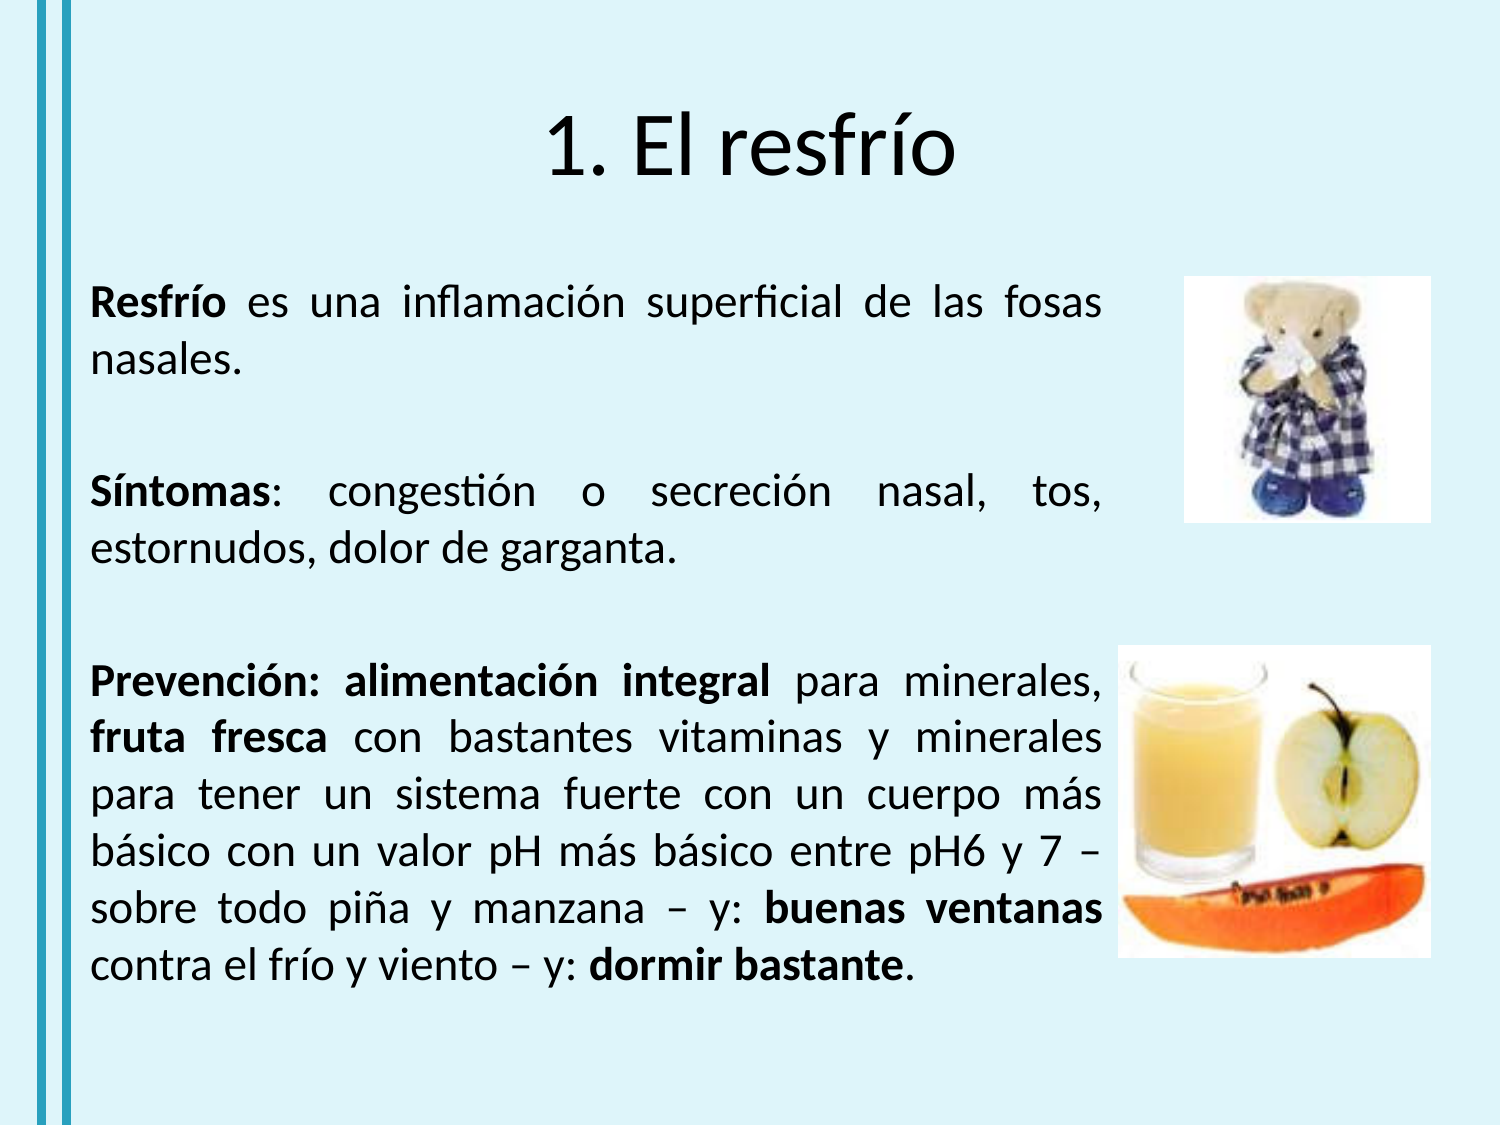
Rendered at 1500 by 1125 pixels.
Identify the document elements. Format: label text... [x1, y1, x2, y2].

title 1. El resfrío [75, 45, 1425, 233]
picture [1184, 276, 1431, 523]
list Resfrío es una inflamación superficial de las fosas nasales. Síntomas: congestión o secreción nasal, tos, estornudos, dolor de garganta. Prevención: alimentación integral para minerales, fruta fresca con bastantes vitaminas y minerales para tener un sistema fuerte con un cuerpo más básico con un valor pH más básico entre pH6 y 7 – sobre todo piña y manzana – y: buenas ventanas contra el frío y viento – y: dormir bastante. [75, 262, 1119, 1005]
picture [1117, 644, 1431, 958]
